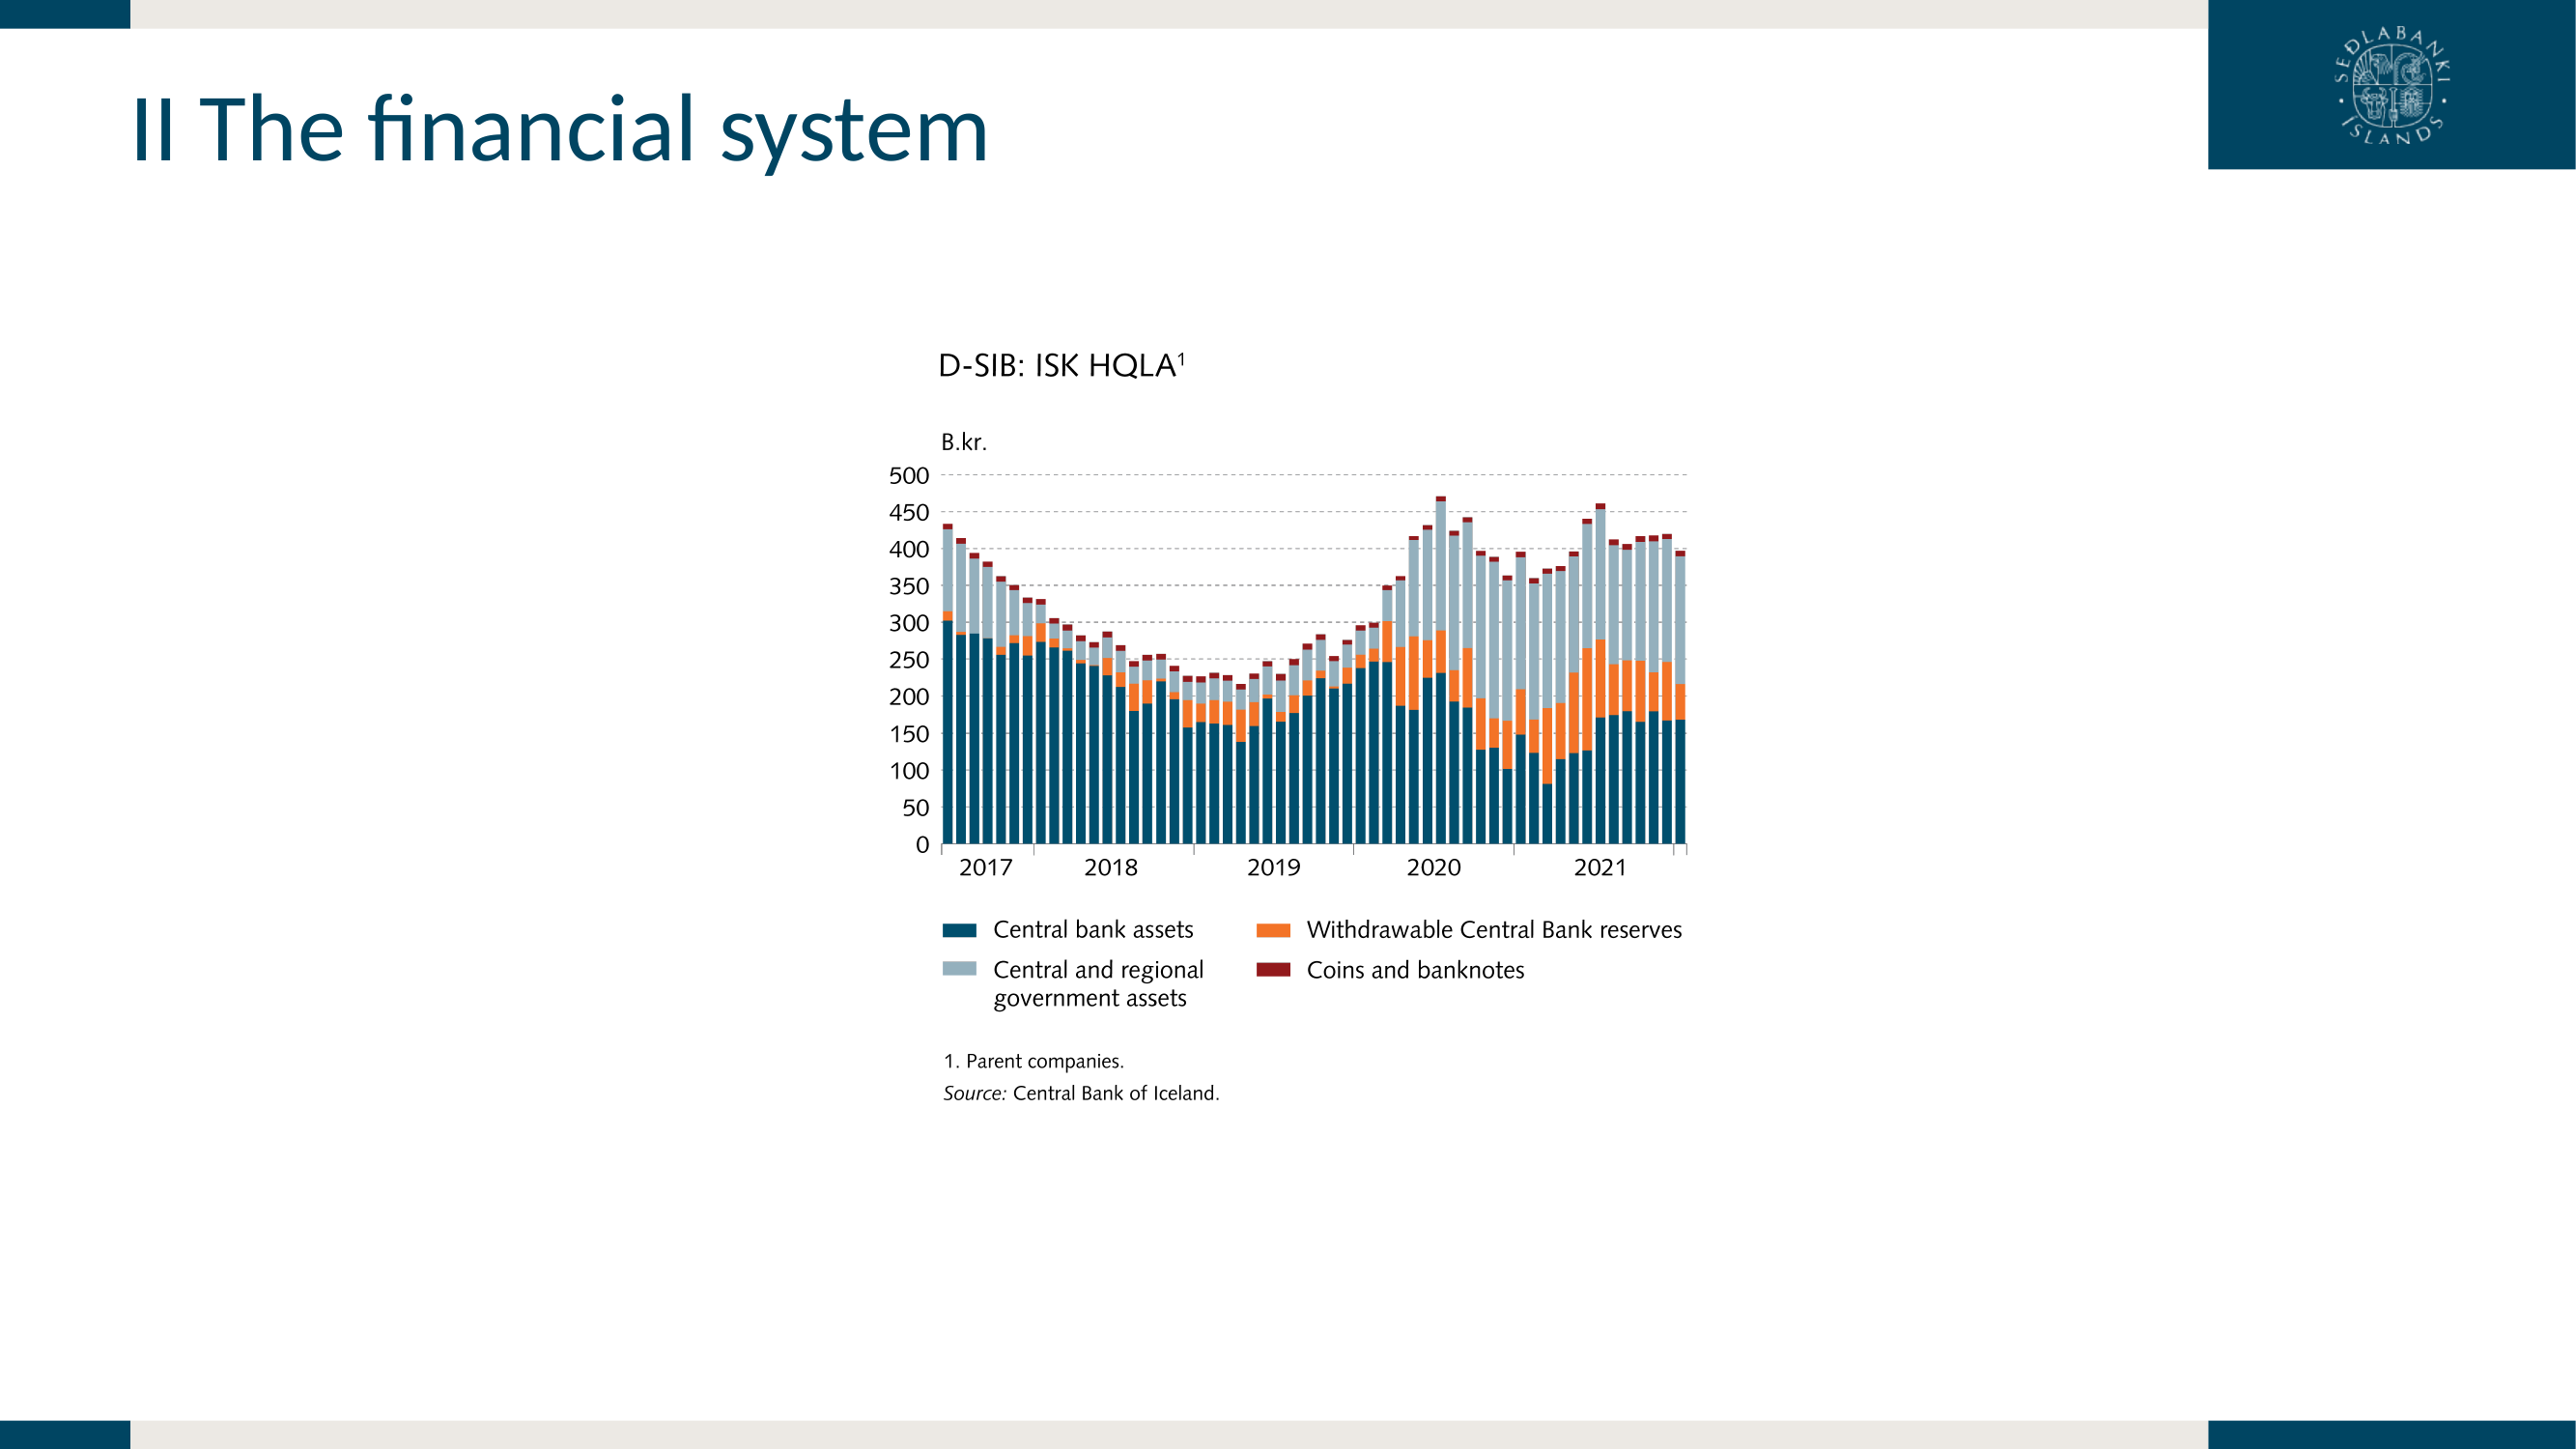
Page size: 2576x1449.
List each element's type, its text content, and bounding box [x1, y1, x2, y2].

picture [889, 338, 1687, 1111]
title II The financial system [129, 86, 2178, 290]
